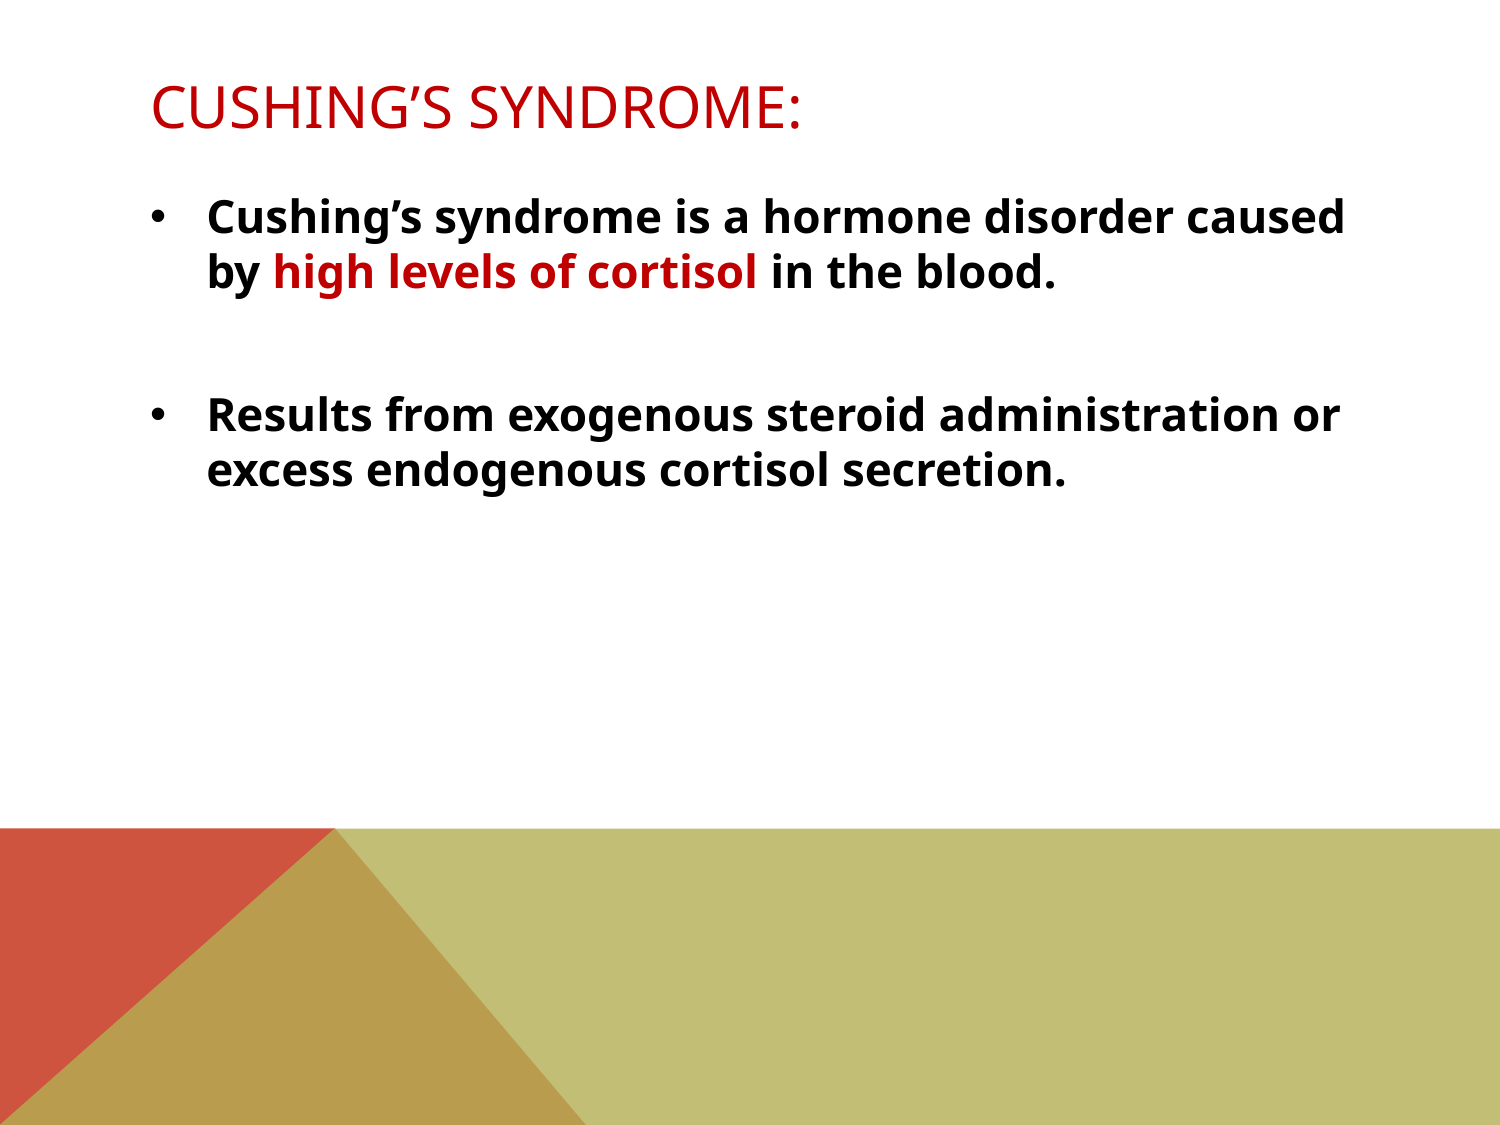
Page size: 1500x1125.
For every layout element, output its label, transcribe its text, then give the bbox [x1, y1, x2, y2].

title Cushing’s syndrome: [135, 60, 1369, 150]
list Cushing’s syndrome is a hormone disorder caused by high levels of cortisol in the blood. Results from exogenous steroid administration or excess endogenous cortisol secretion. [135, 180, 1369, 768]
